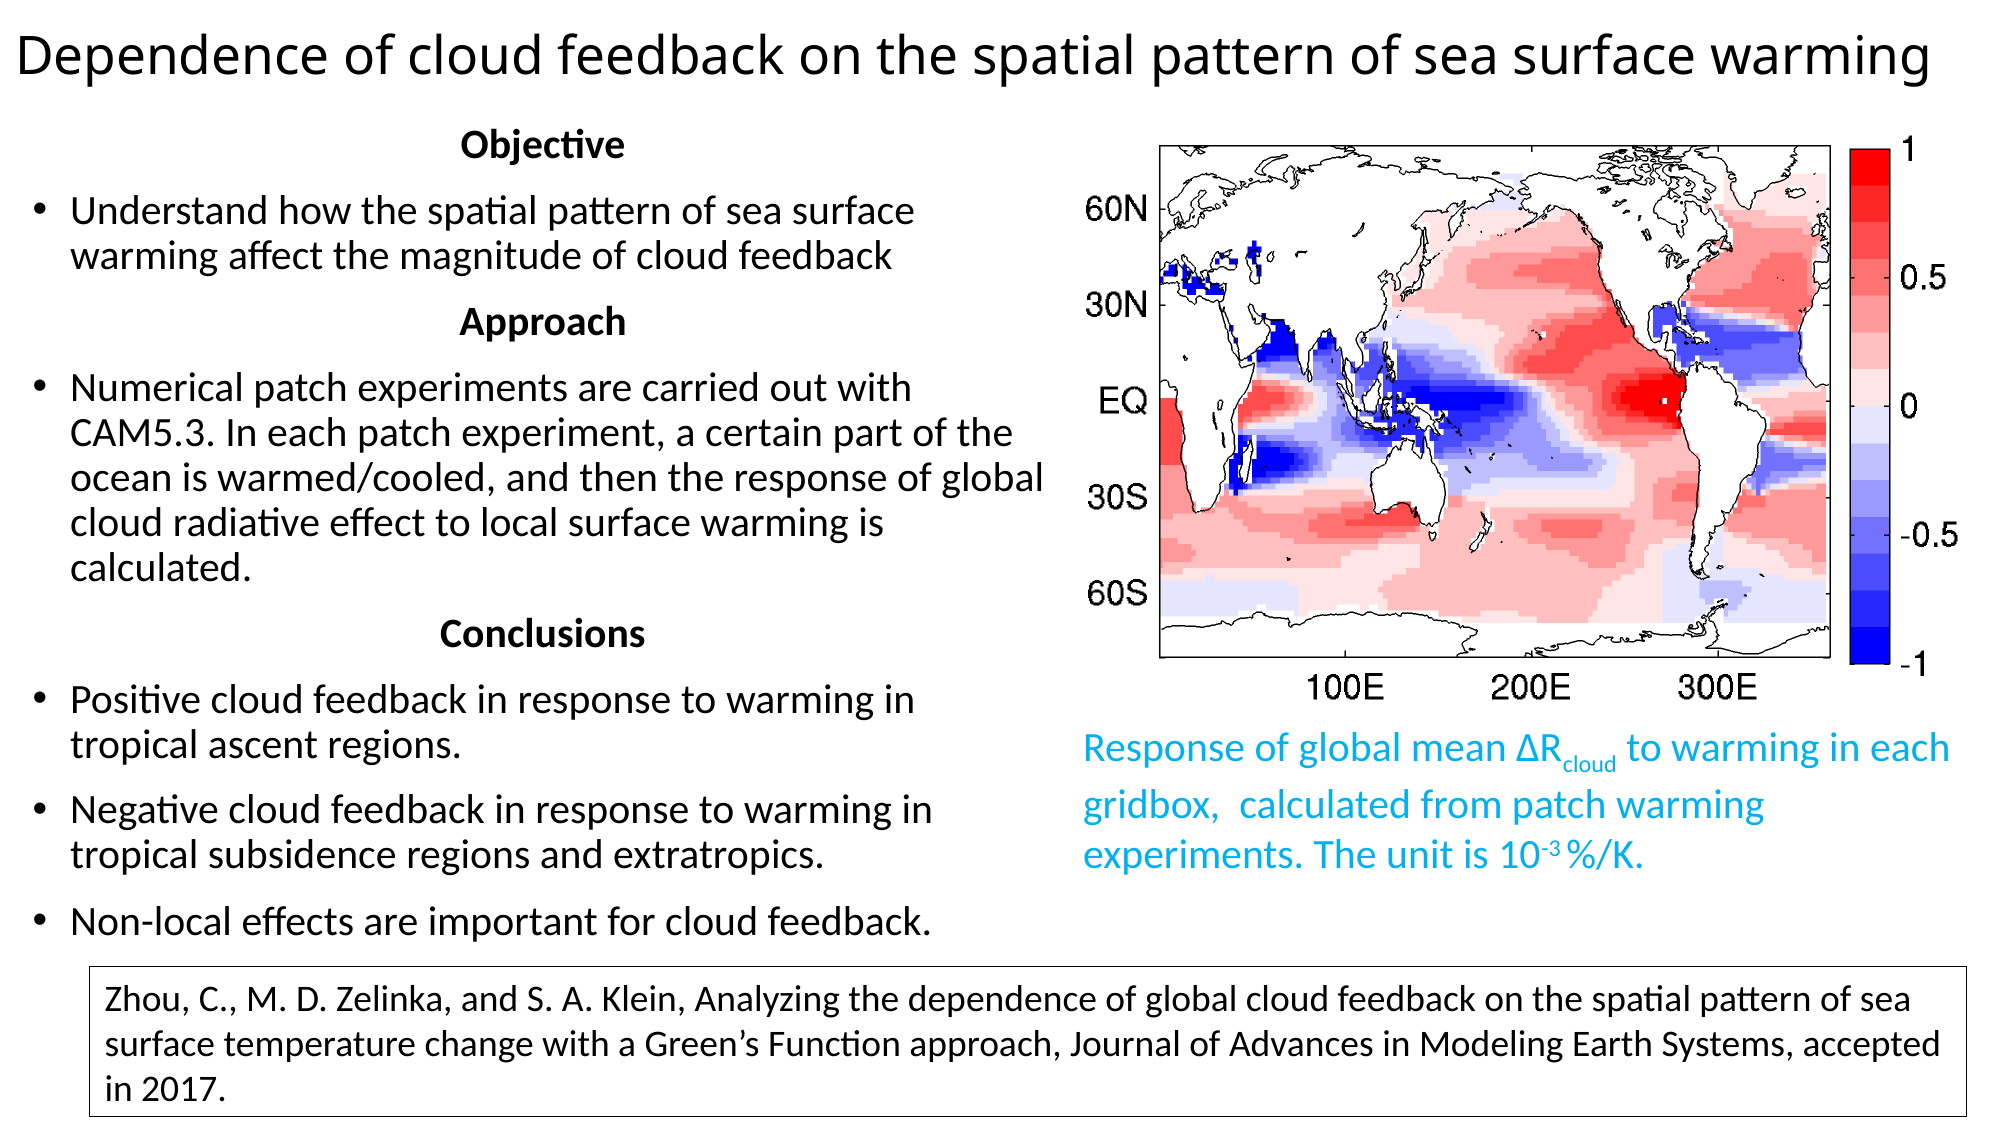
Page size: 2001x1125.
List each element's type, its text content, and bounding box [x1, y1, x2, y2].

list Objective Understand how the spatial pattern of sea surface warming affect the magnitude of cloud feedback Approach Numerical patch experiments are carried out with CAM5.3. In each patch experiment, a certain part of the ocean is warmed/cooled, and then the response of global cloud radiative effect to local surface warming is calculated. Conclusions Positive cloud feedback in response to warming in tropical ascent regions. Negative cloud feedback in response to warming in tropical subsidence regions and extratropics. Non-local effects are important for cloud feedback. [17, 114, 1069, 967]
title Dependence of cloud feedback on the spatial pattern of sea surface warming [0, 0, 2000, 115]
text_box Zhou, C., M. D. Zelinka, and S. A. Klein, Analyzing the dependence of global cloud feedback on the spatial pattern of sea surface temperature change with a Green’s Function approach, Journal of Advances in Modeling Earth Systems, accepted in 2017. [89, 966, 1967, 1117]
picture [1068, 134, 1968, 724]
text_box Response of global mean ∆Rcloud to warming in each gridbox, calculated from patch warming experiments. The unit is 10-3 %/K. [1068, 724, 1968, 930]
